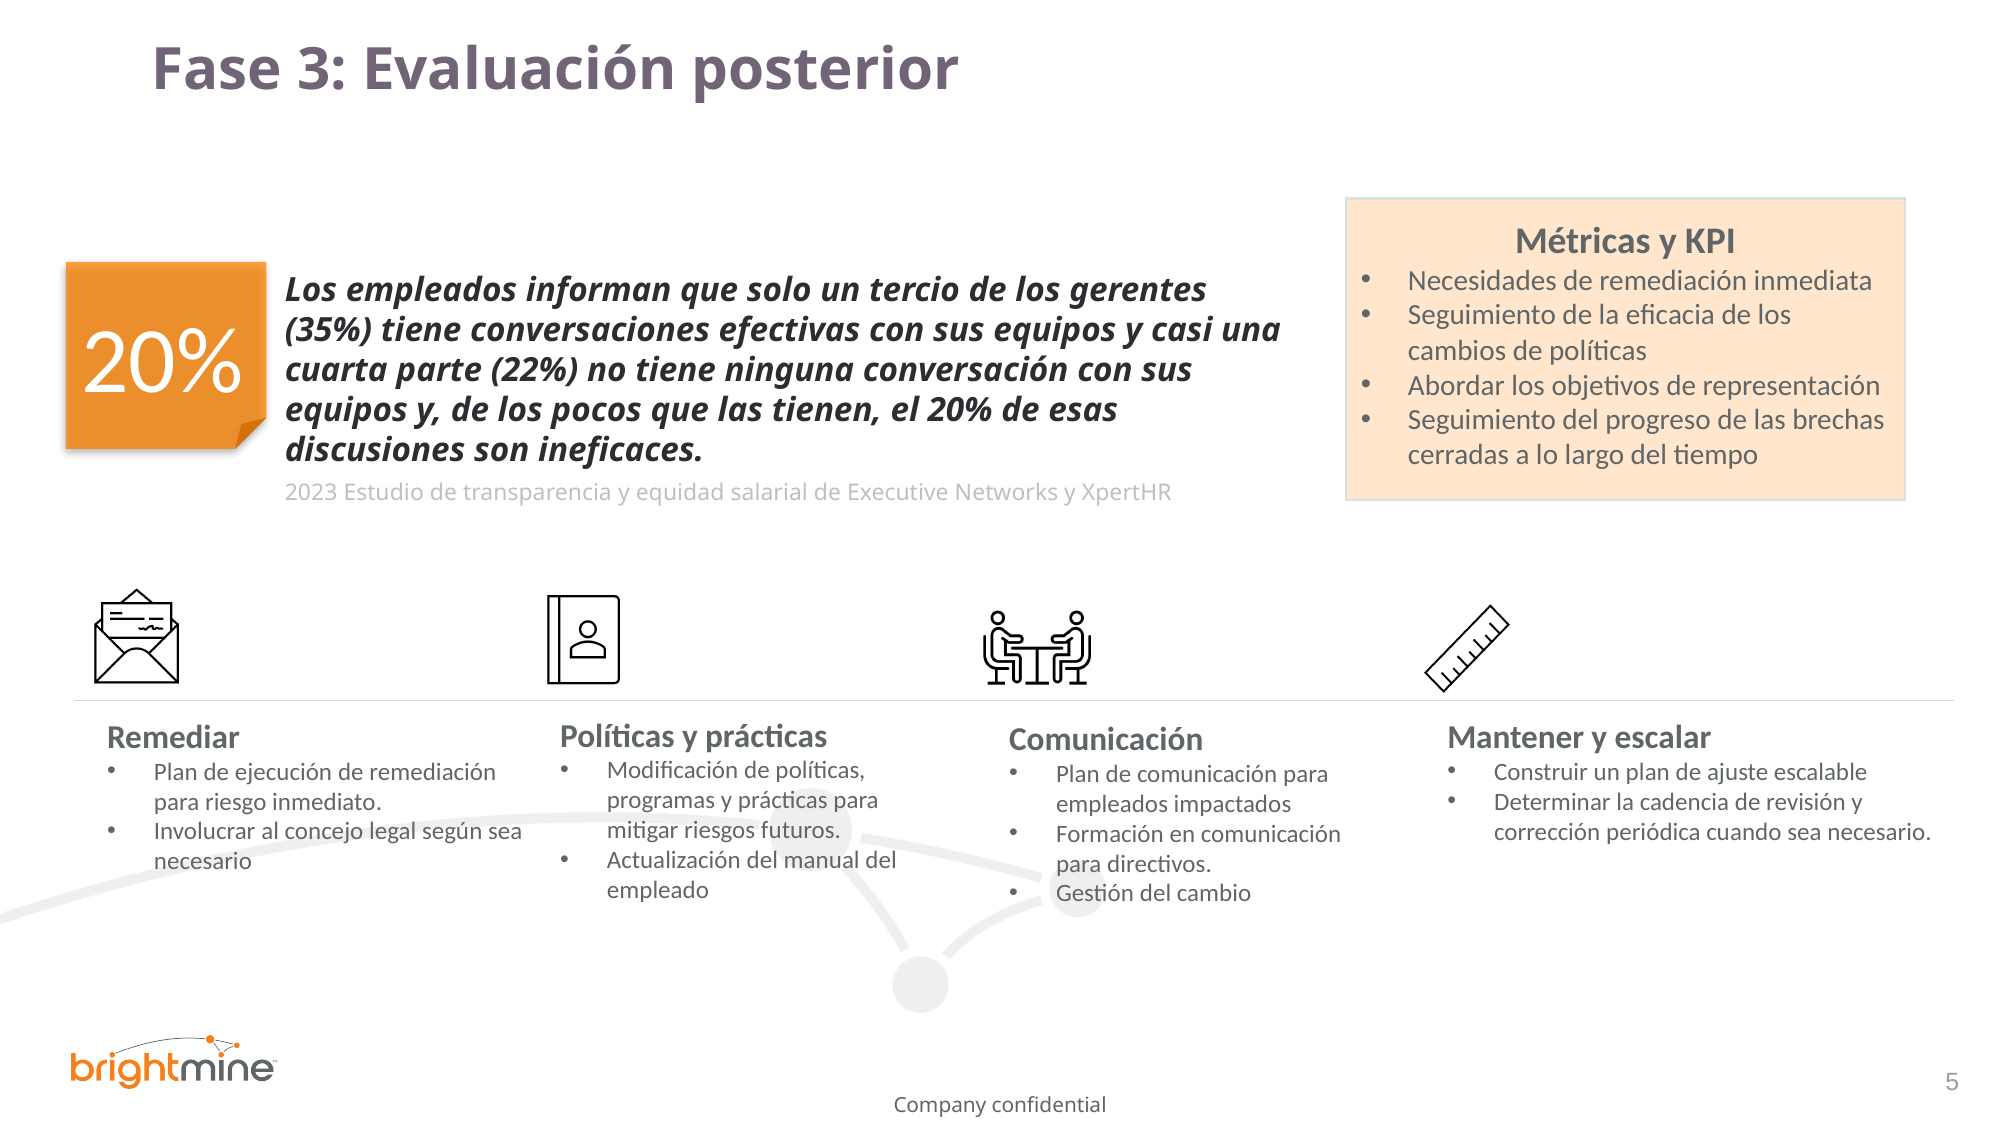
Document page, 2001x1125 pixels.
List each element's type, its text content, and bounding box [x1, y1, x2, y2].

text_box 2023 Estudio de transparencia y equidad salarial de Executive Networks y XpertHR [270, 470, 1271, 513]
picture [71, 1035, 277, 1089]
text_box Mantener y escalar Construir un plan de ajuste escalable Determinar la cadencia de revisión y corrección periódica cuando sea necesario. [1432, 707, 1966, 853]
text_box Métricas y KPI Necesidades de remediación inmediata Seguimiento de la eficacia de los cambios de políticas Abordar los objetivos de representación Seguimiento del progreso de las brechas cerradas a lo largo del tiempo [1345, 197, 1906, 501]
title Fase 3: Evaluación posterior [136, 27, 1862, 180]
text_box Los empleados informan que solo un tercio de los gerentes (35%) tiene conversaciones efectivas con sus equipos y casi una cuarta parte (22%) no tiene ninguna conversación con sus equipos y, de los pocos que las tienen, el 20% de esas discusiones son ineficaces. [270, 261, 1313, 476]
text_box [65, 261, 298, 449]
slide_number 5 [1904, 1050, 2000, 1111]
picture [1417, 598, 1516, 700]
picture [83, 583, 190, 690]
text_box Remediar Plan de ejecución de remediación para riesgo inmediato. Involucrar al concejo legal según sea necesario [92, 707, 527, 883]
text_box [967, 578, 1399, 917]
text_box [527, 583, 950, 914]
